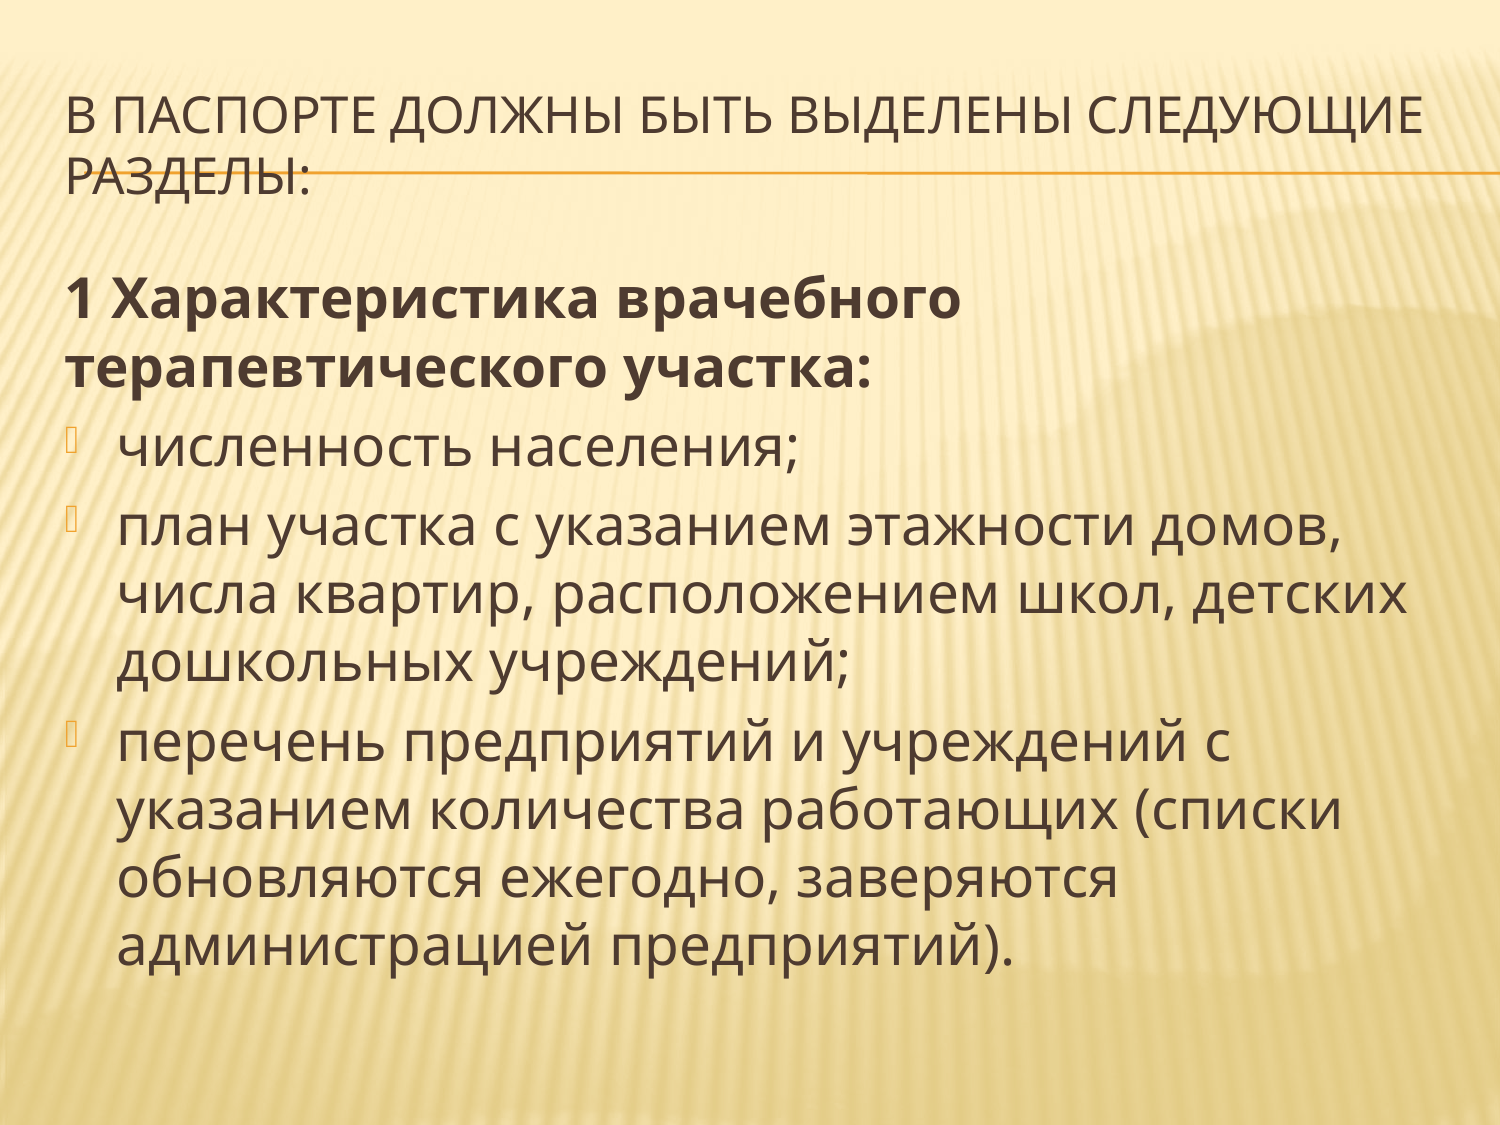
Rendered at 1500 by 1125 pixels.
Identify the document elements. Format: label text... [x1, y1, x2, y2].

list 1 Характеристика врачебного терапевтического участка: численность населения; план участка с указанием этажности домов, числа квартир, расположением школ, детских дошкольных учреждений; перечень предприятий и учреждений с указанием количества работающих (списки обновляются ежегодно, заверяются администрацией предприятий). [50, 254, 1475, 998]
title В паспорте должны быть выделены следующие разделы: [50, 75, 1475, 213]
